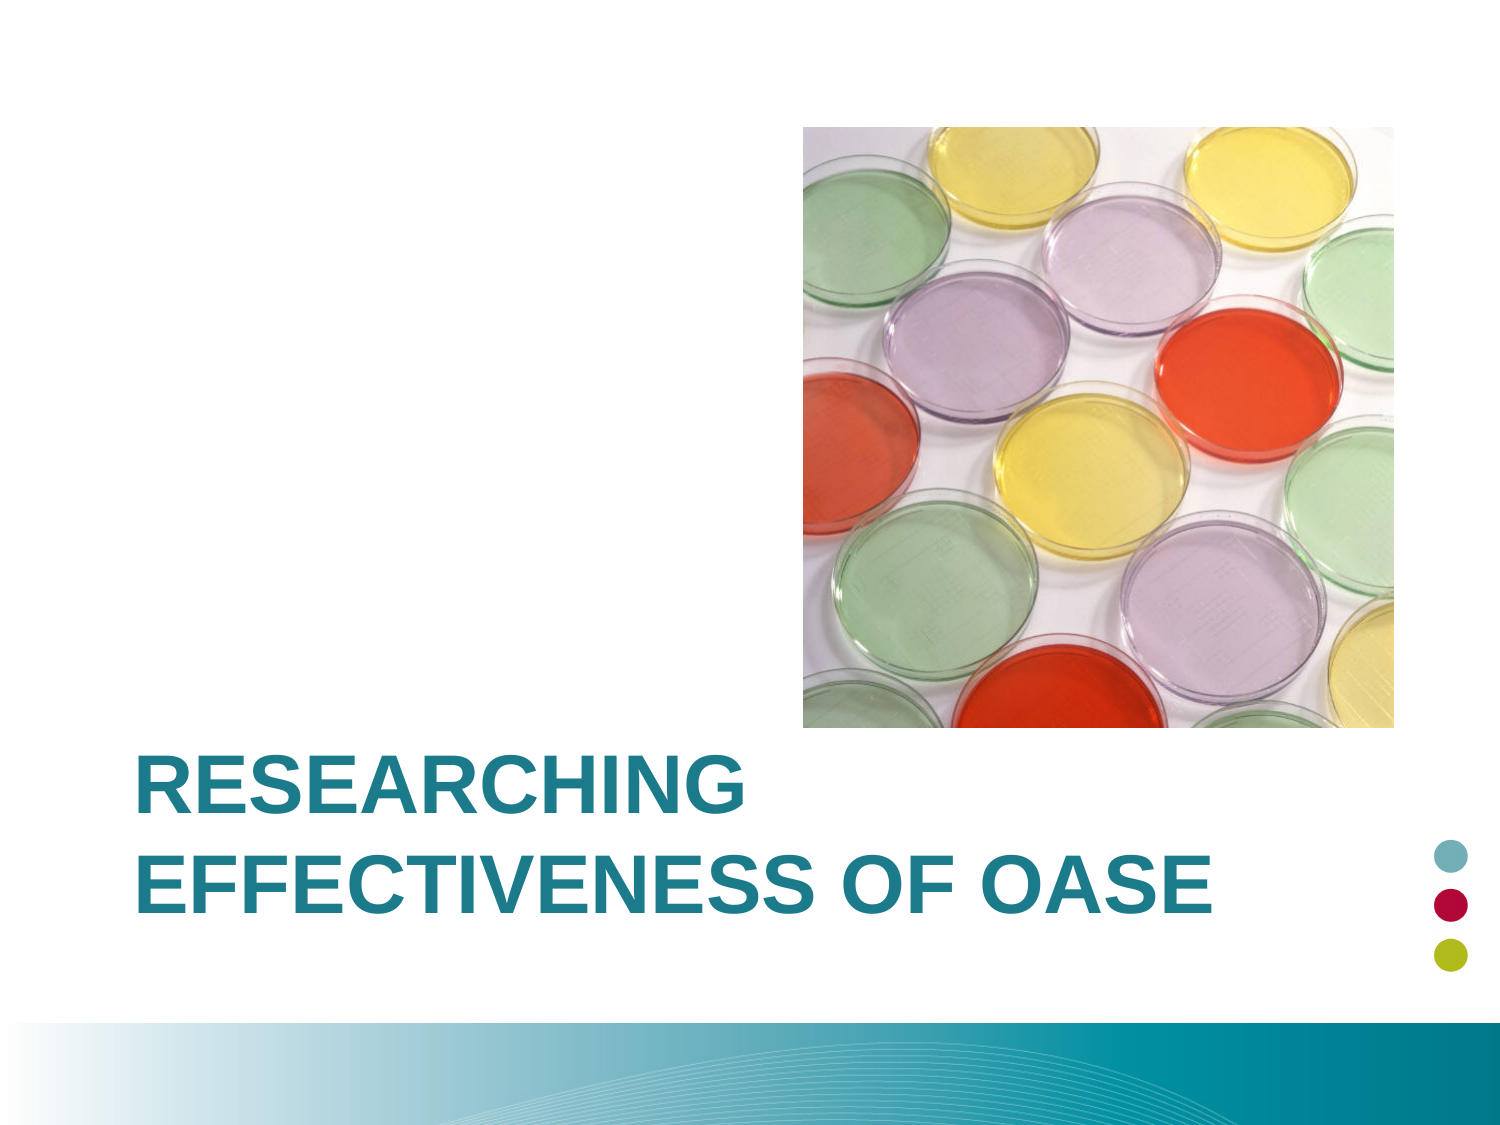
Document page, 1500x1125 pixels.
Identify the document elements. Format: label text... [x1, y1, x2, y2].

picture [1430, 835, 1469, 979]
title Researching effectiveness of OASE [118, 722, 1394, 947]
picture [0, 1023, 1500, 1125]
picture [803, 127, 1394, 728]
